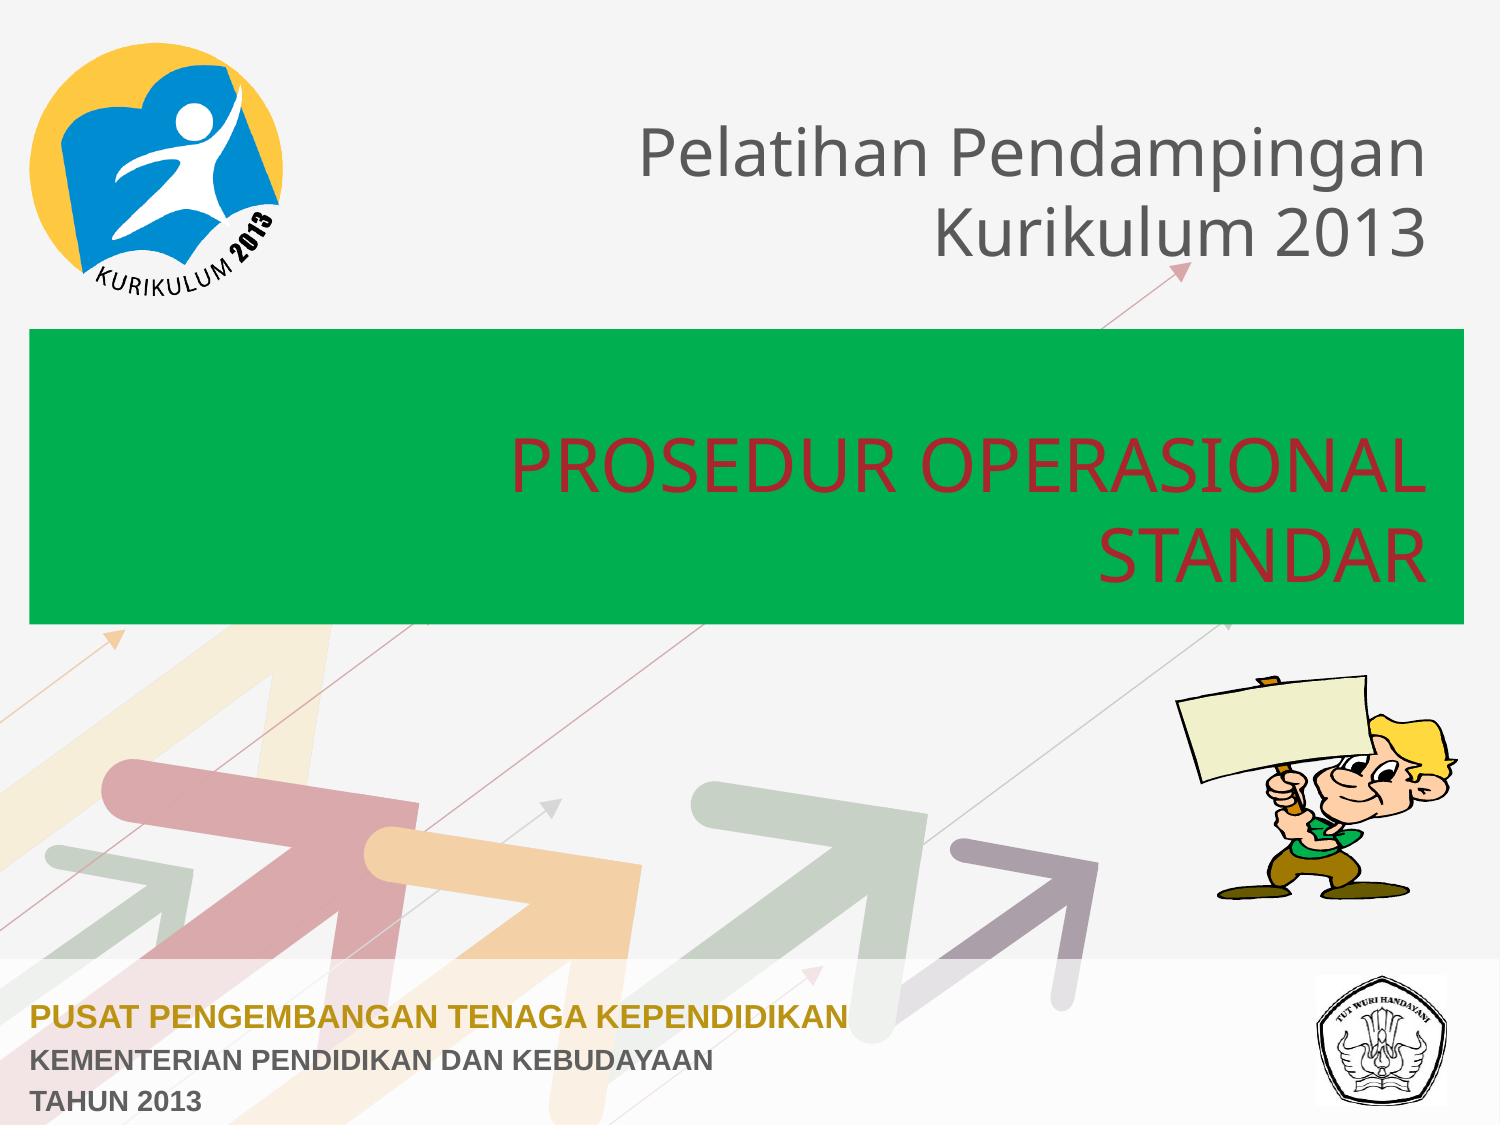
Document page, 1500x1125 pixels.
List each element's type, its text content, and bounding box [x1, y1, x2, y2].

text_box PROSEDUR OPERASIONAL STANDAR [29, 329, 1464, 625]
text_box Pelatihan Pendampingan Kurikulum 2013 [360, 21, 1464, 317]
picture [1316, 975, 1447, 1106]
picture [0, 42, 1459, 959]
